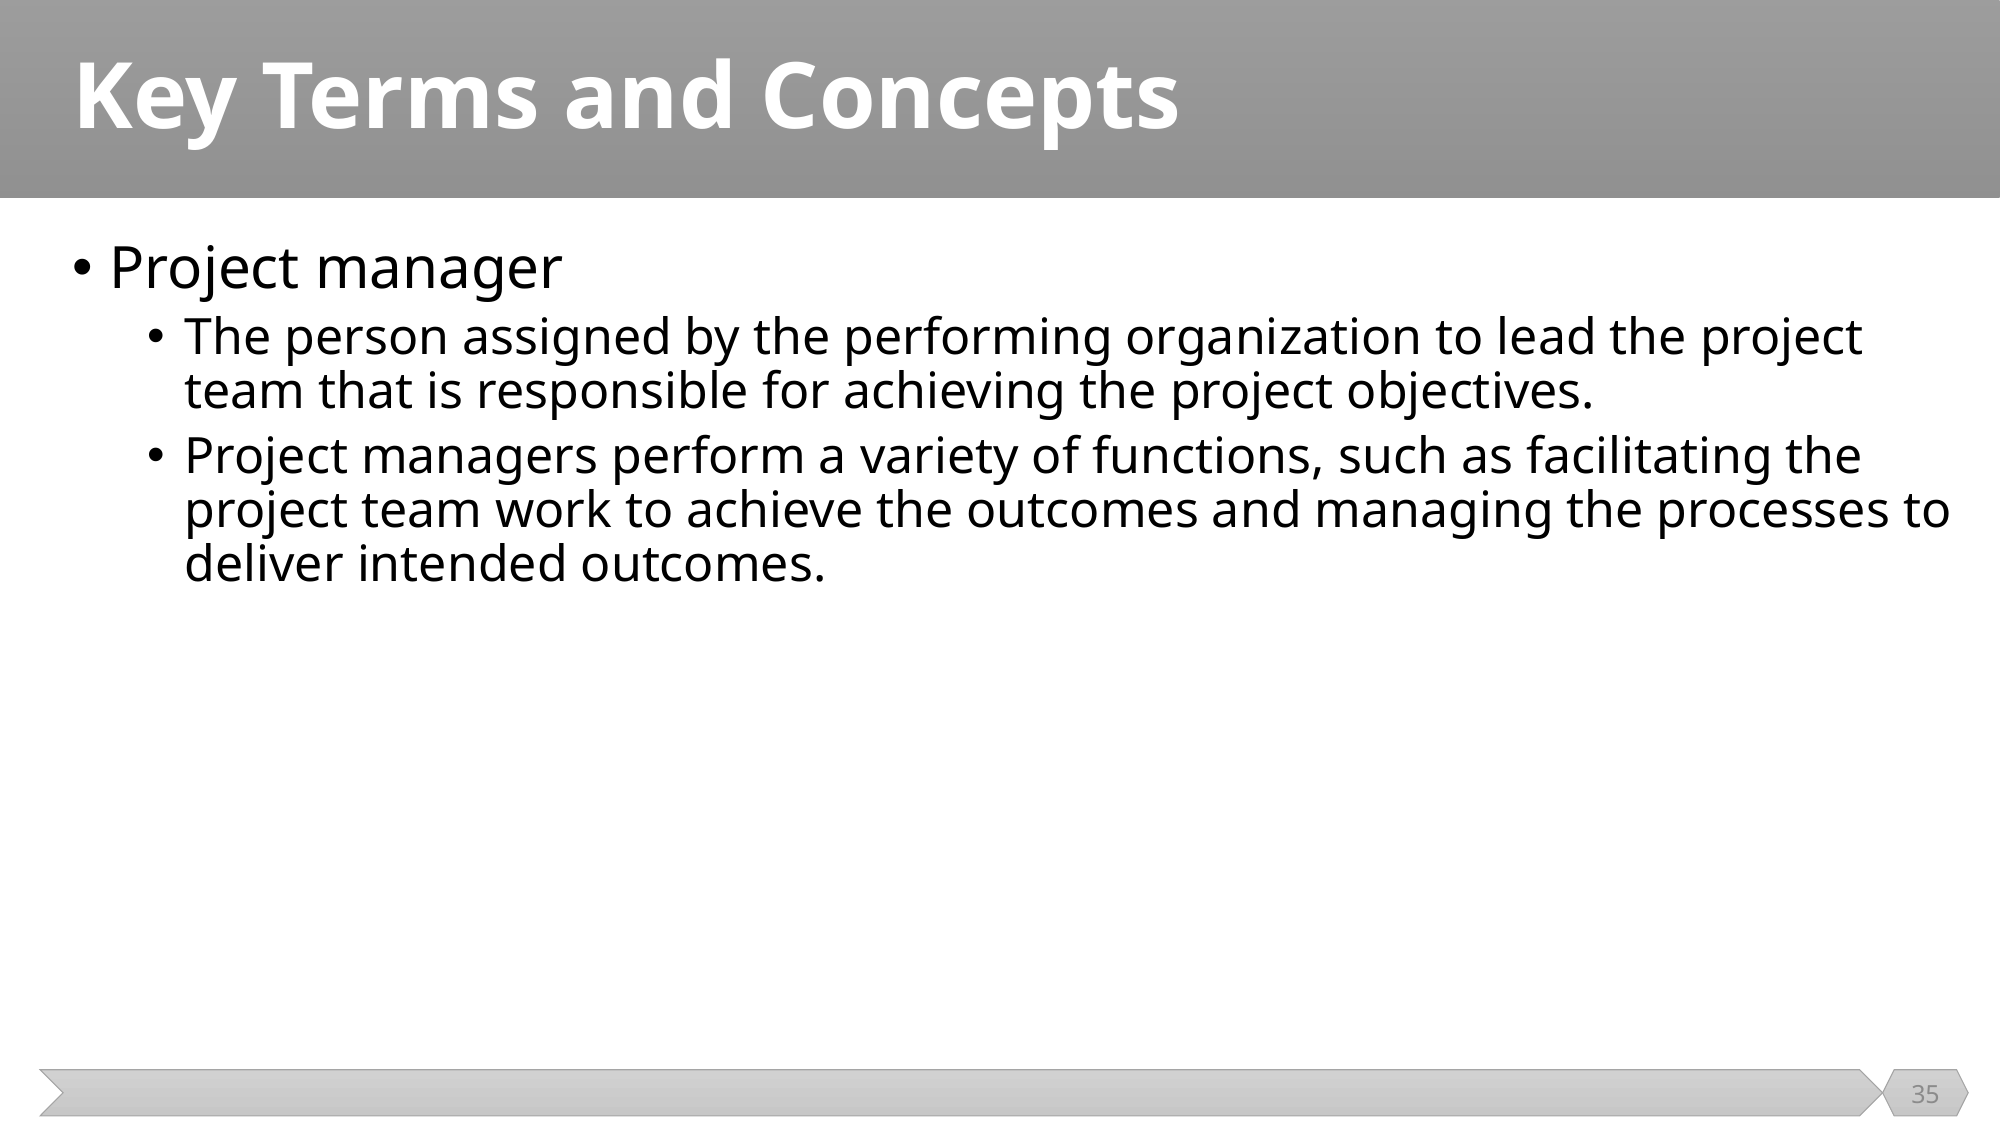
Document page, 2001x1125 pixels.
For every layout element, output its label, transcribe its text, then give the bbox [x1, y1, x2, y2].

title Key Terms and Concepts [56, 0, 1969, 199]
slide_number 35 [1882, 1065, 1969, 1125]
list Project manager The person assigned by the performing organization to lead the project team that is responsible for achieving the project objectives. Project managers perform a variety of functions, such as facilitating the project team work to achieve the outcomes and managing the processes to deliver intended outcomes. [56, 230, 1969, 1010]
